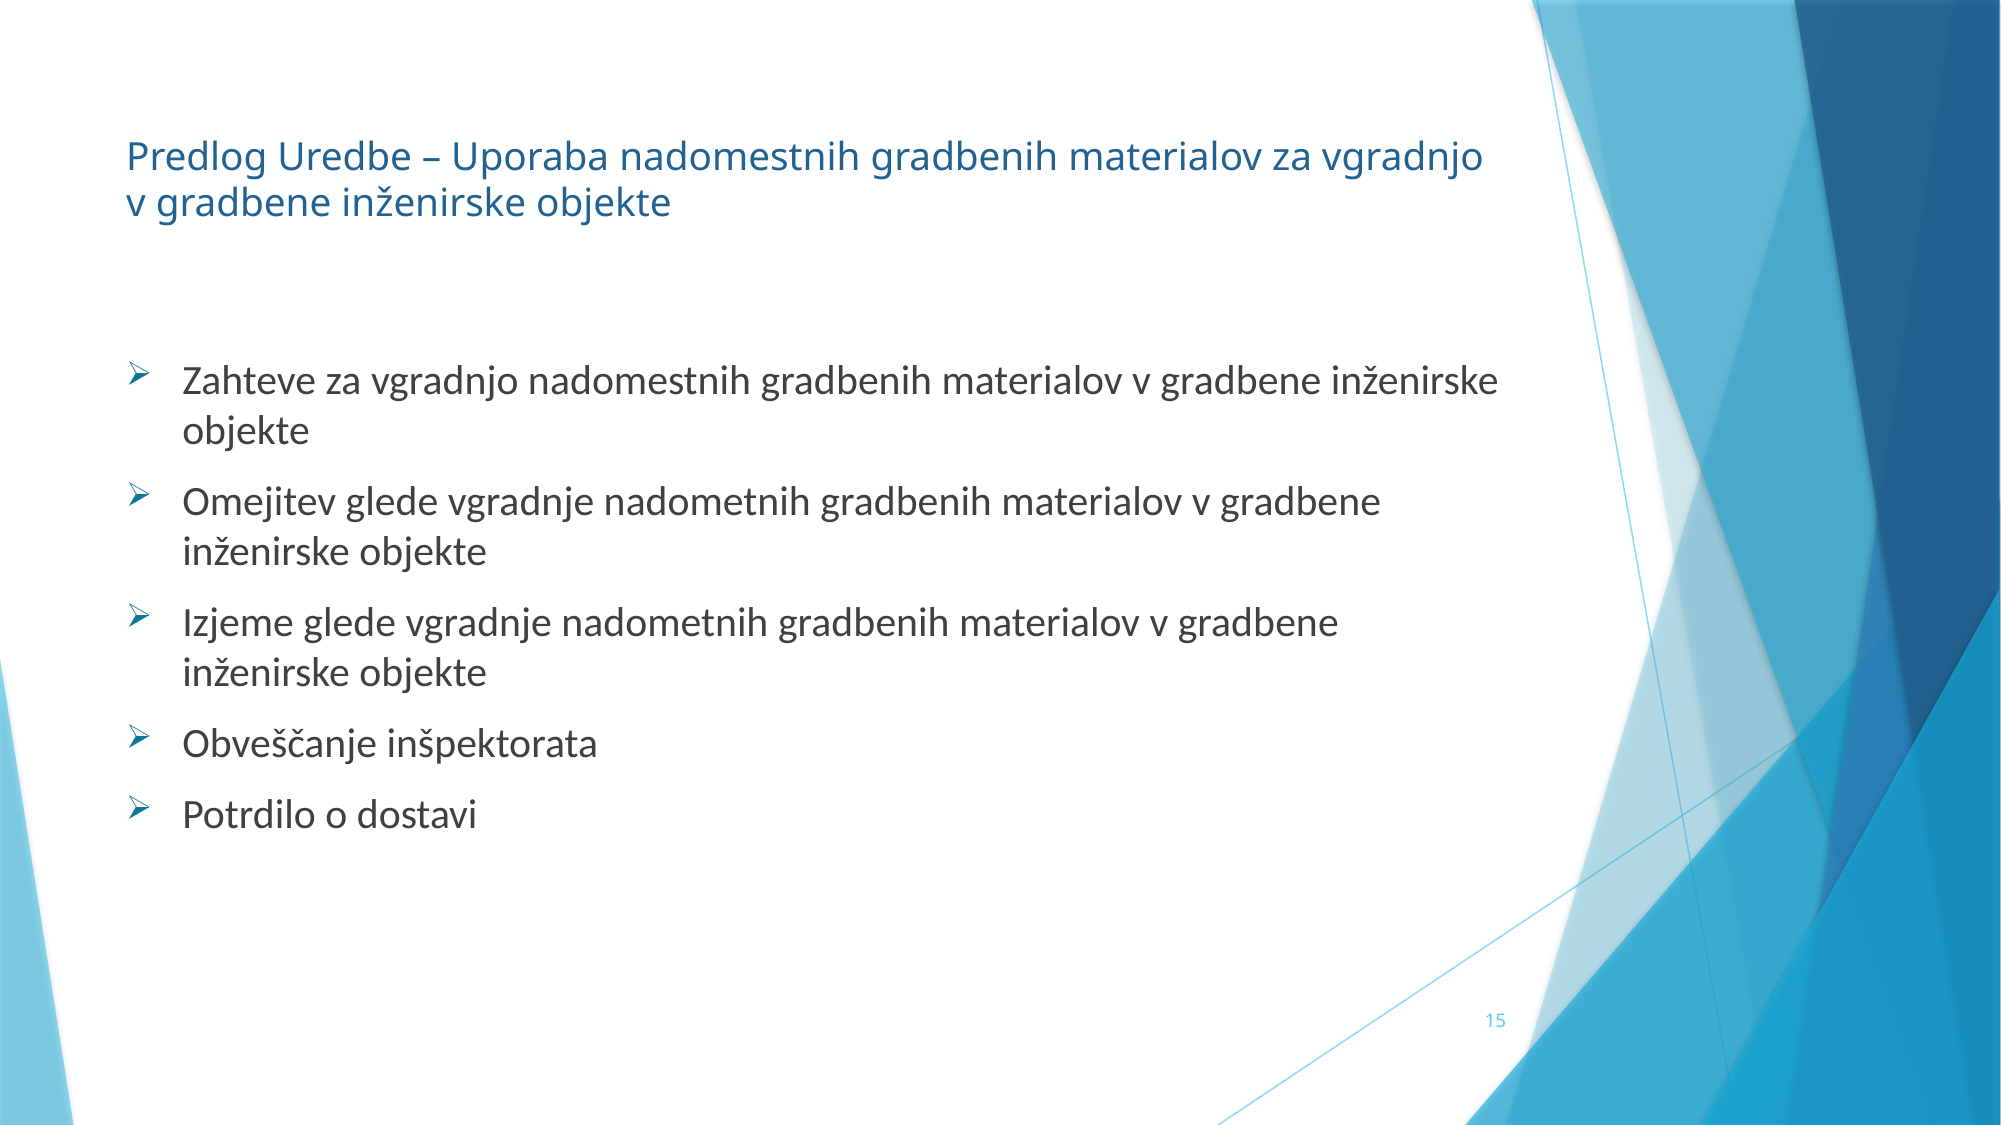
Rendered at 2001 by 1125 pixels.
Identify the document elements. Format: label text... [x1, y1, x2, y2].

title Predlog Uredbe – Uporaba nadomestnih gradbenih materialov za vgradnjo v gradbene inženirske objekte [111, 124, 1522, 341]
list Zahteve za vgradnjo nadomestnih gradbenih materialov v gradbene inženirske objekte Omejitev glede vgradnje nadometnih gradbenih materialov v gradbene inženirske objekte Izjeme glede vgradnje nadometnih gradbenih materialov v gradbene inženirske objekte Obveščanje inšpektorata Potrdilo o dostavi [111, 345, 1522, 1066]
slide_number 15 [1409, 991, 1522, 1051]
